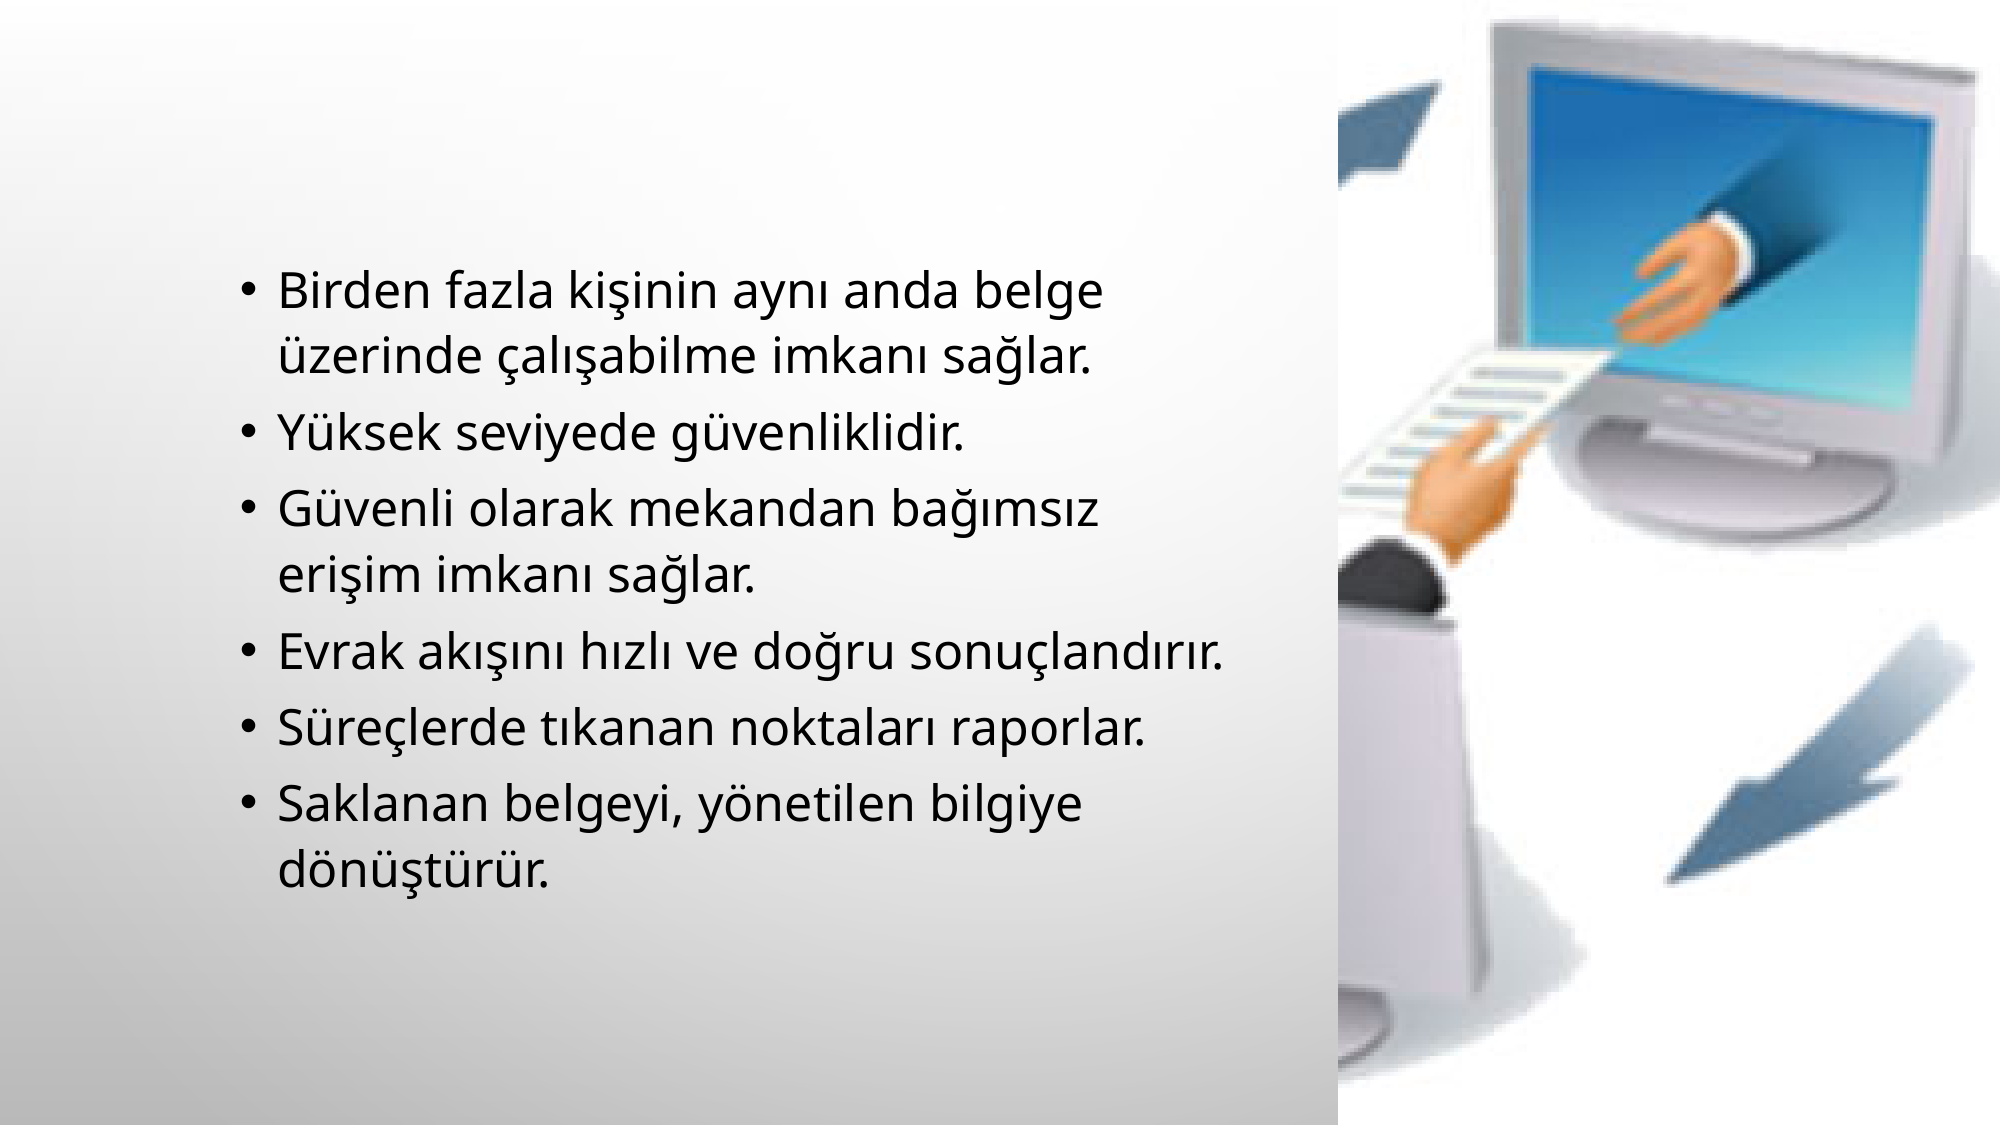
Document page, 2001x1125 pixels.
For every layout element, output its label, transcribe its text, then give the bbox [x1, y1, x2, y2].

list Birden fazla kişinin aynı anda belge üzerinde çalışabilme imkanı sağlar. Yüksek seviyede güvenliklidir. Güvenli olarak mekandan bağımsız erişim imkanı sağlar. Evrak akışını hızlı ve doğru sonuçlandırır. Süreçlerde tıkanan noktaları raporlar. Saklanan belgeyi, yönetilen bilgiye dönüştürür. [149, 244, 1245, 950]
picture [0, 0, 2000, 1125]
